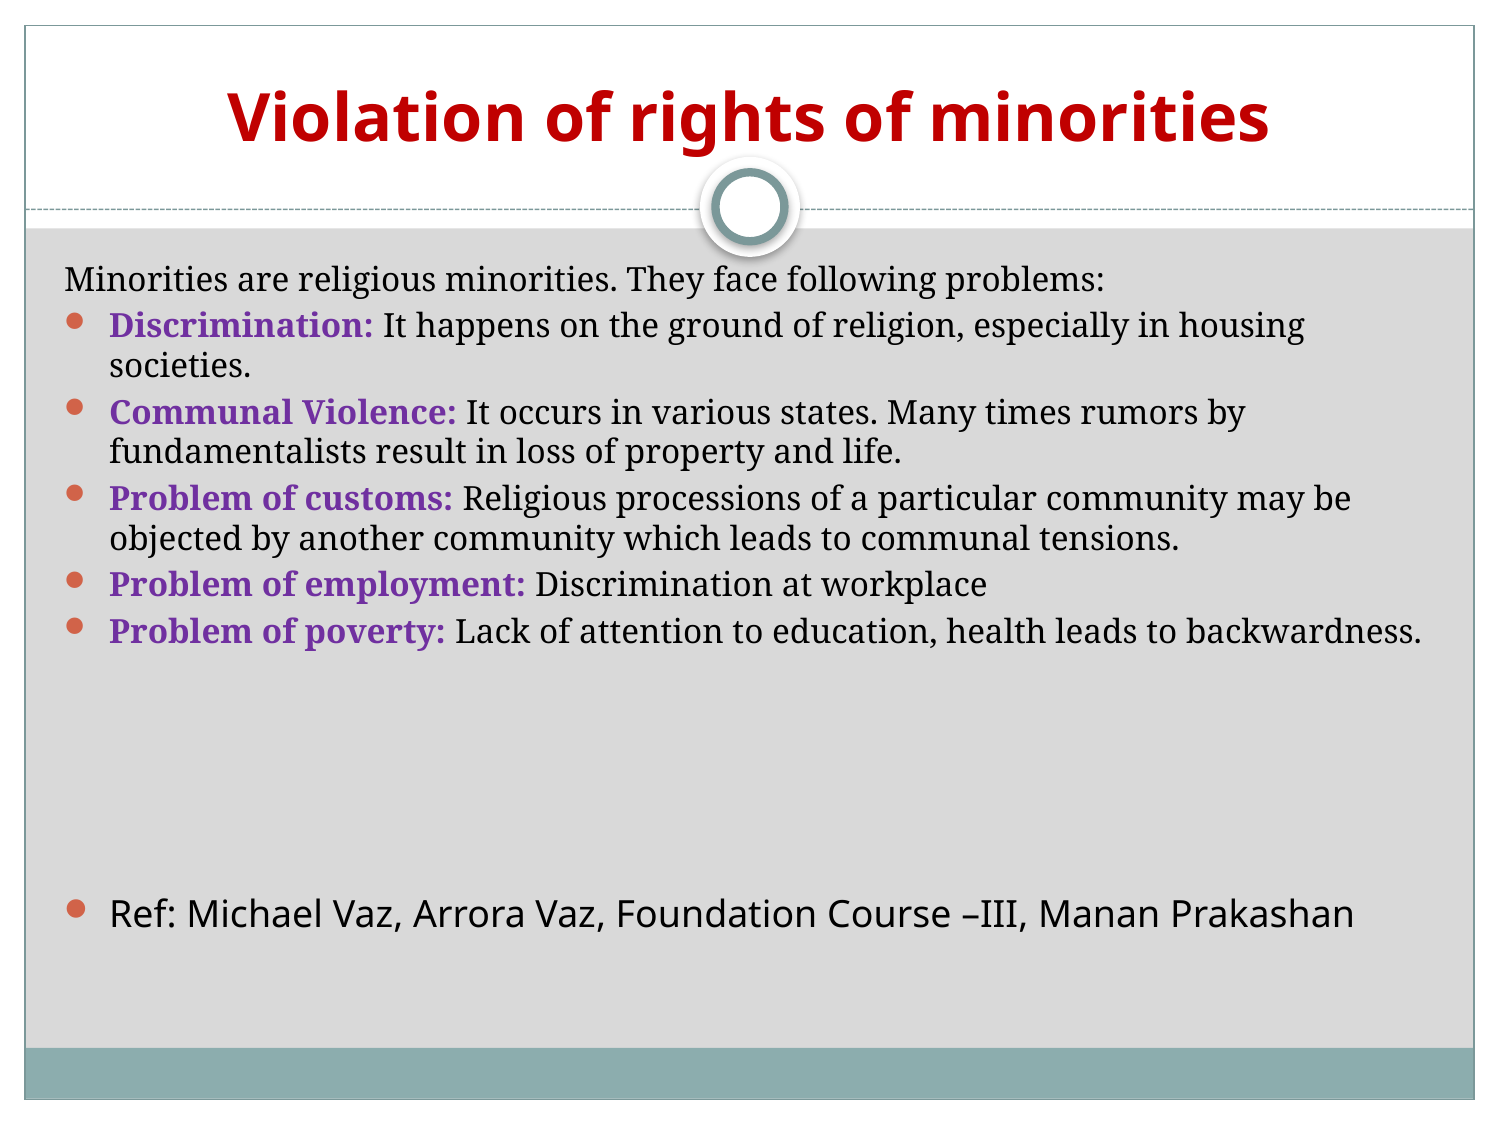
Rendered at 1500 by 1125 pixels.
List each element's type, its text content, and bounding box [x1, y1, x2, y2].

title Violation of rights of minorities [49, 37, 1450, 162]
list Minorities are religious minorities. They face following problems: Discrimination: It happens on the ground of religion, especially in housing societies. Communal Violence: It occurs in various states. Many times rumors by fundamentalists result in loss of property and life. Problem of customs: Religious processions of a particular community may be objected by another community which leads to communal tensions. Problem of employment: Discrimination at workplace Problem of poverty: Lack of attention to education, health leads to backwardness. Ref: Michael Vaz, Arrora Vaz, Foundation Course –III, Manan Prakashan [49, 250, 1445, 1001]
